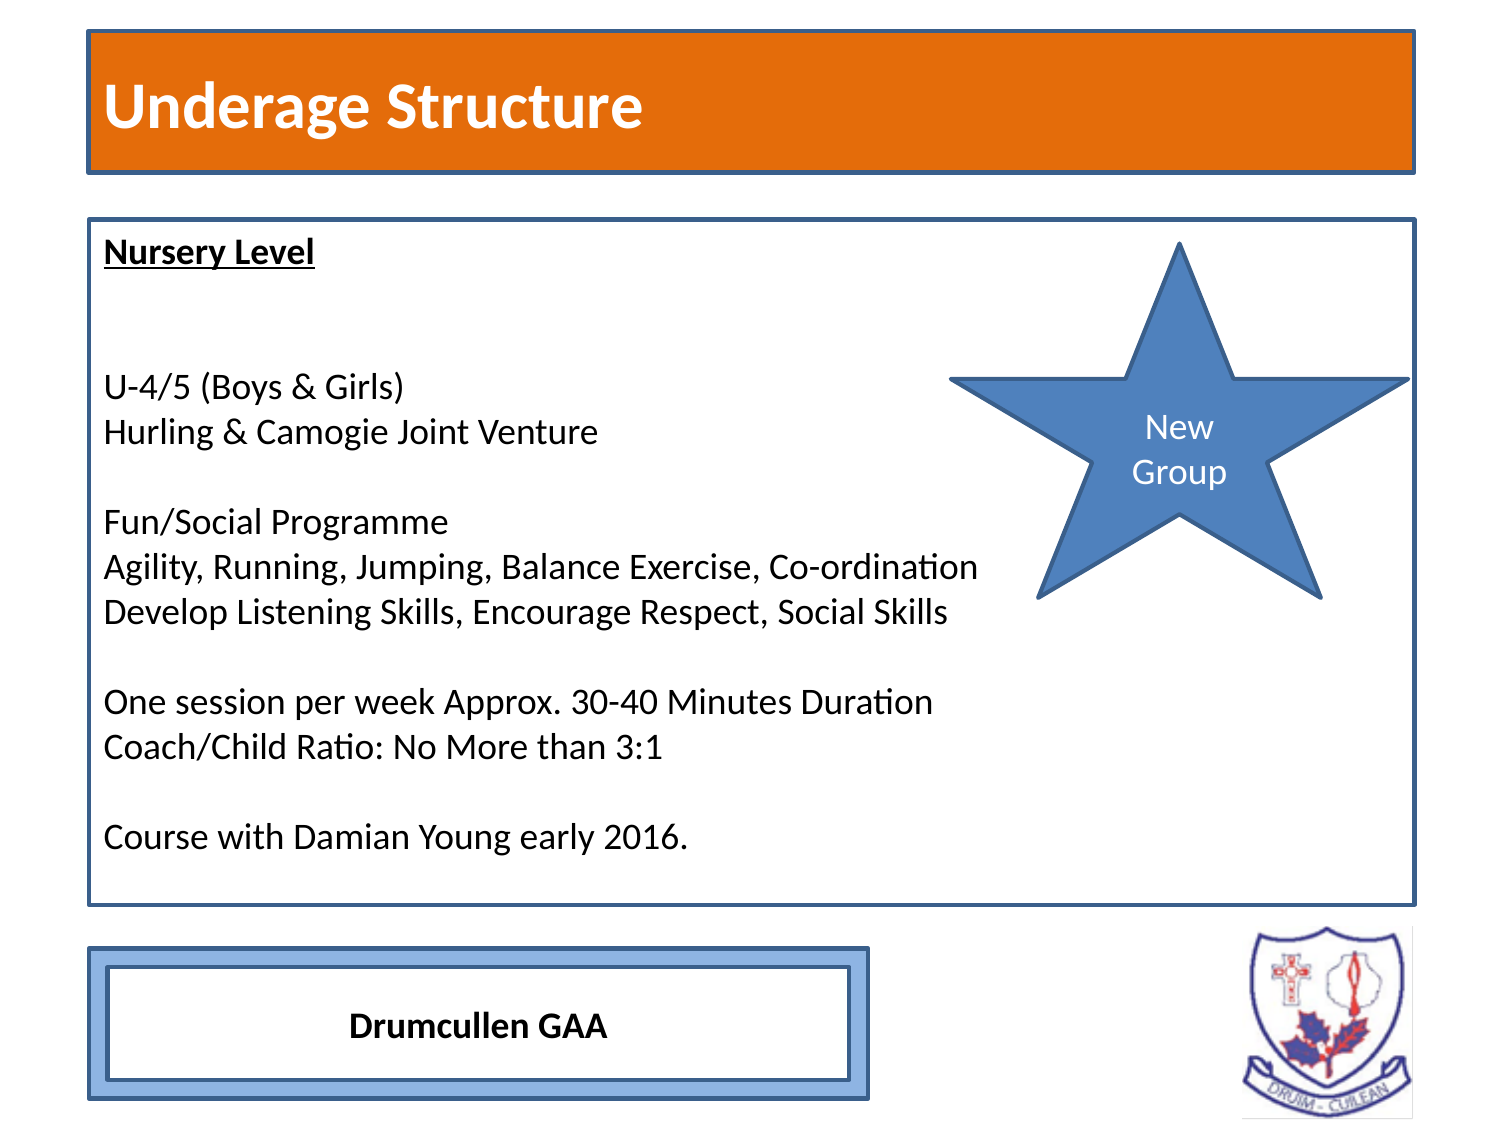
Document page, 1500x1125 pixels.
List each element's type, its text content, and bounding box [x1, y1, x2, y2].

text_box Drumcullen GAA [87, 946, 870, 1101]
text_box Underage Structure [86, 29, 1416, 175]
text_box New Group [948, 241, 1411, 600]
title [1187, 45, 1425, 233]
text_box Nursery Level U-4/5 (Boys & Girls) Hurling & Camogie Joint Venture Fun/Social Programme Agility, Running, Jumping, Balance Exercise, Co-ordination Develop Listening Skills, Encourage Respect, Social Skills One session per week Approx. 30-40 Minutes Duration Coach/Child Ratio: No More than 3:1 Course with Damian Young early 2016. [87, 217, 1417, 907]
picture [1242, 925, 1415, 1122]
